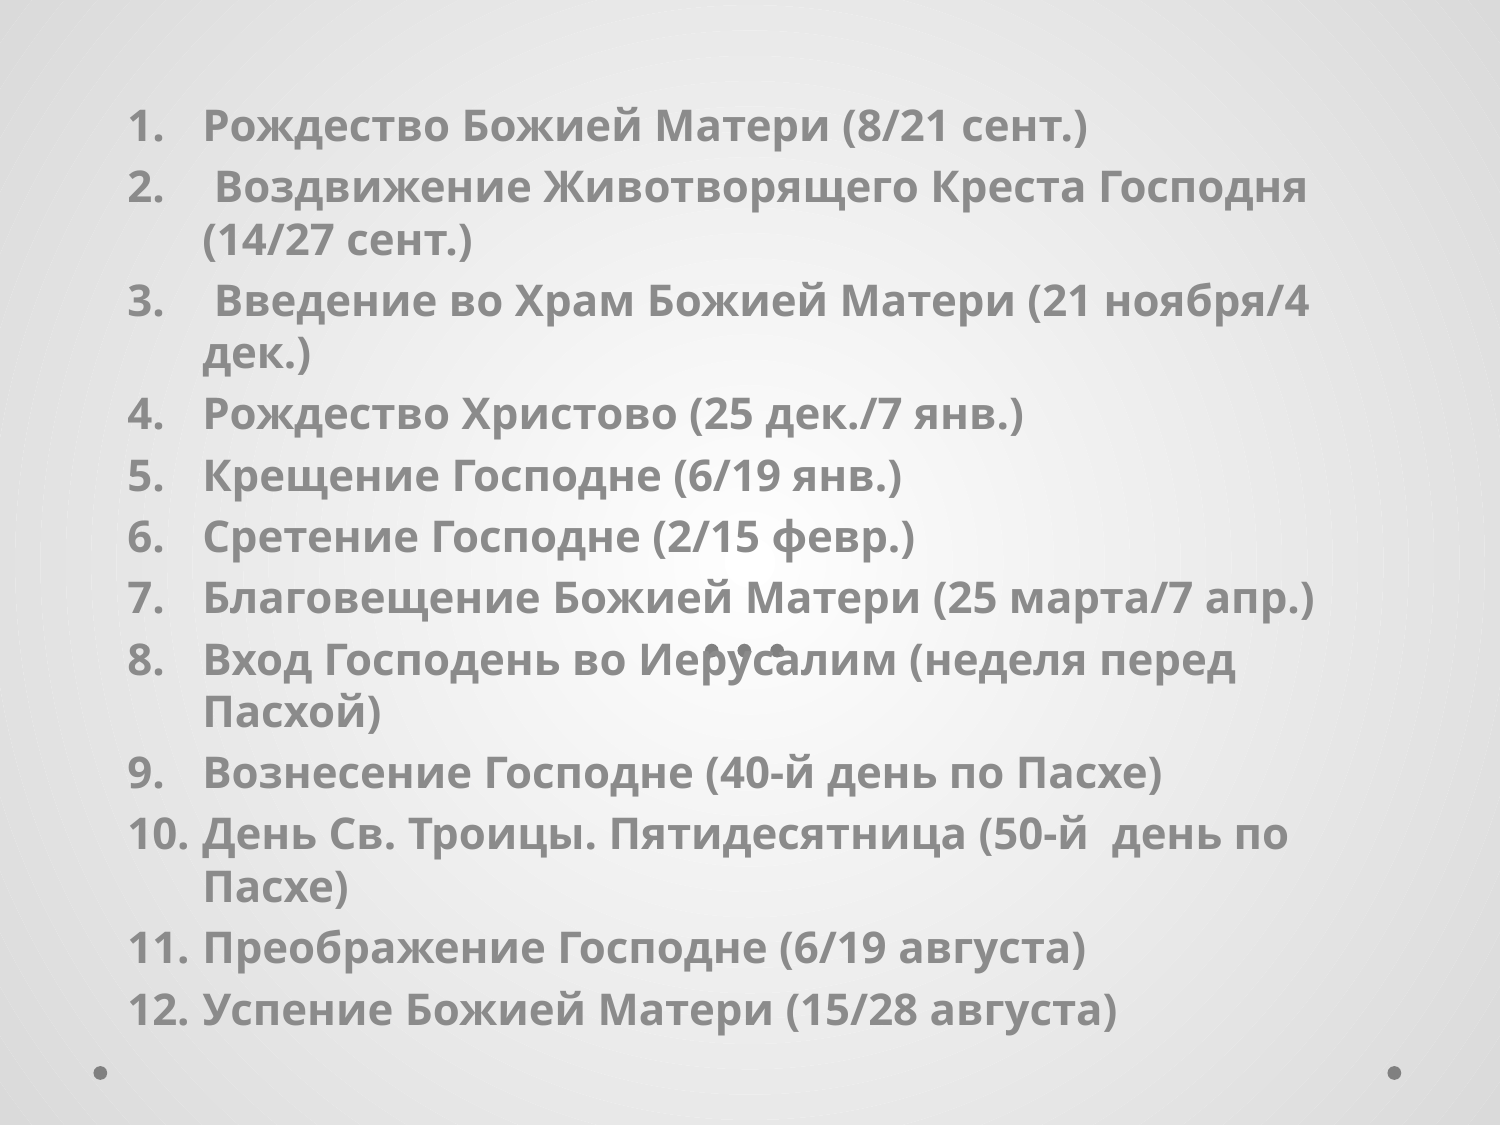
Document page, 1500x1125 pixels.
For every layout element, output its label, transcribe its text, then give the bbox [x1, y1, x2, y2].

list Рождество Божией Матери (8/21 сент.) Воздвижение Животворящего Креста Господня (14/27 сент.) Введение во Храм Божией Матери (21 ноября/4 дек.) Рождество Христово (25 дек./7 янв.) Крещение Господне (6/19 янв.) Сретение Господне (2/15 февр.) Благовещение Божией Матери (25 марта/7 апр.) Вход Господень во Иерусалим (неделя перед Пасхой) Вознесение Господне (40-й день по Пасхе) День Св. Троицы. Пятидесятница (50-й день по Пасхе) Преображение Господне (6/19 августа) Успение Божией Матери (15/28 августа) [111, 89, 1388, 1071]
